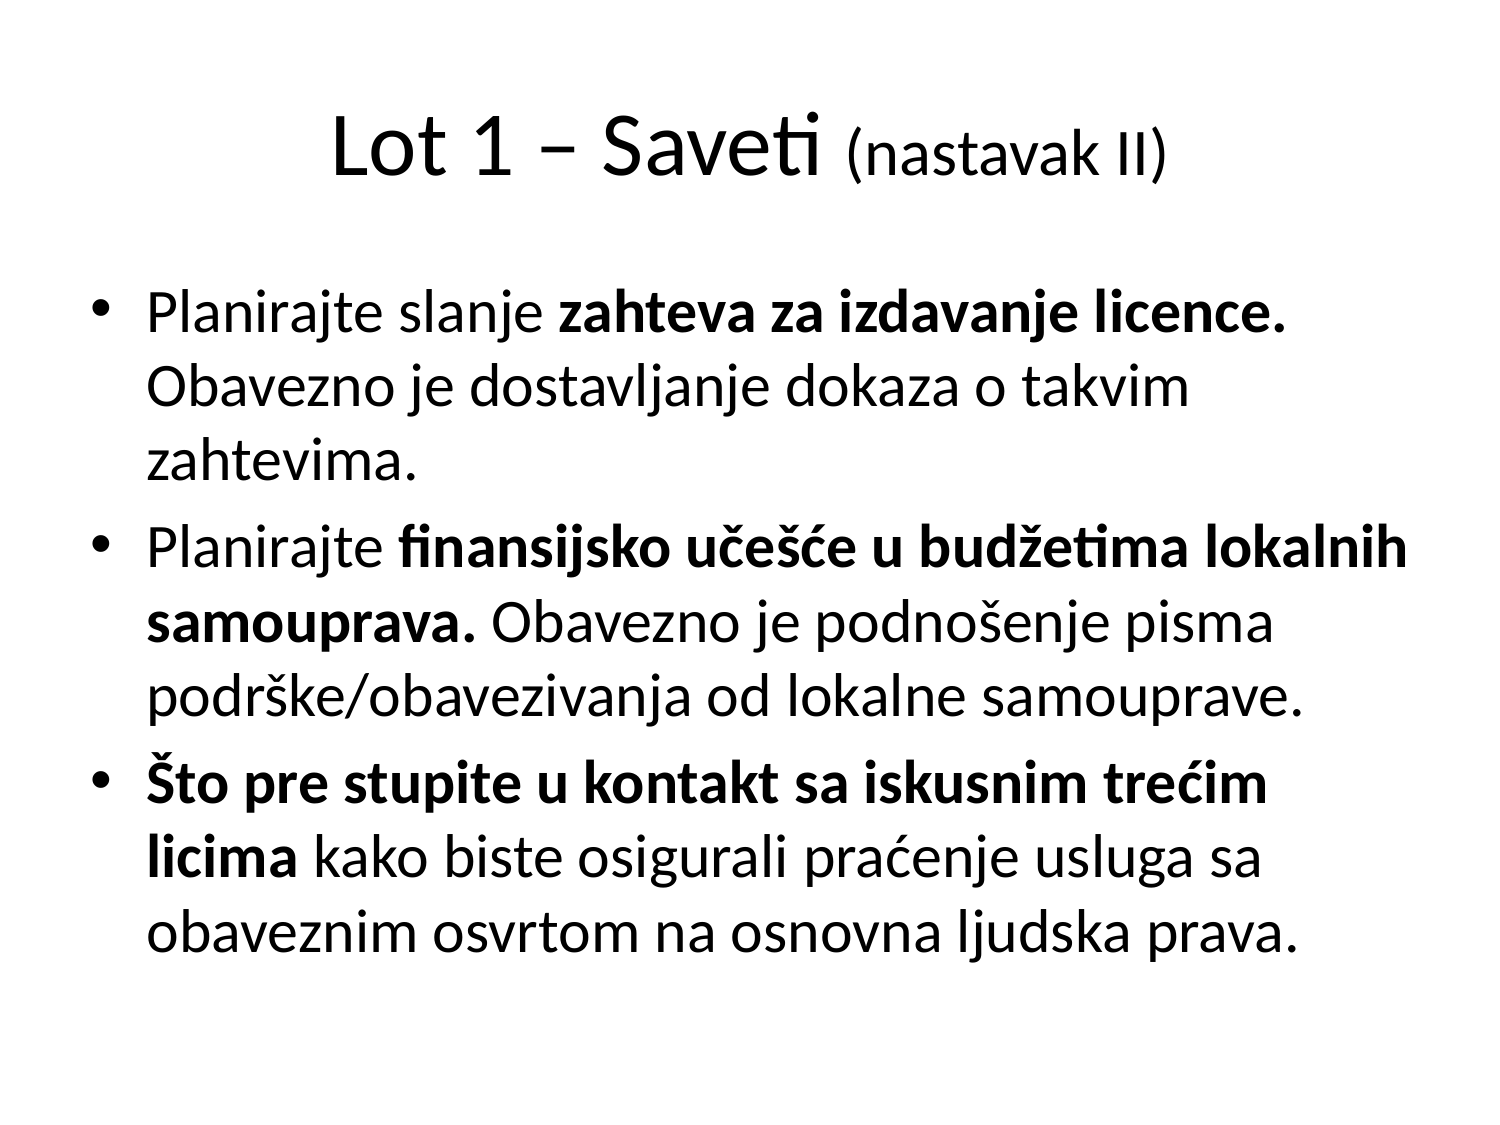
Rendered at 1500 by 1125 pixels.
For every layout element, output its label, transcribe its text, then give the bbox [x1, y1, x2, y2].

title Lot 1 – Saveti (nastavak II) [75, 45, 1425, 233]
list Planirajte slanje zahteva za izdavanje licence. Obavezno je dostavljanje dokaza o takvim zahtevima. Planirajte finansijsko učešće u budžetima lokalnih samouprava. Obavezno je podnošenje pisma podrške/obavezivanja od lokalne samouprave. Što pre stupite u kontakt sa iskusnim trećim licima kako biste osigurali praćenje usluga sa obaveznim osvrtom na osnovna ljudska prava. [75, 262, 1425, 1005]
